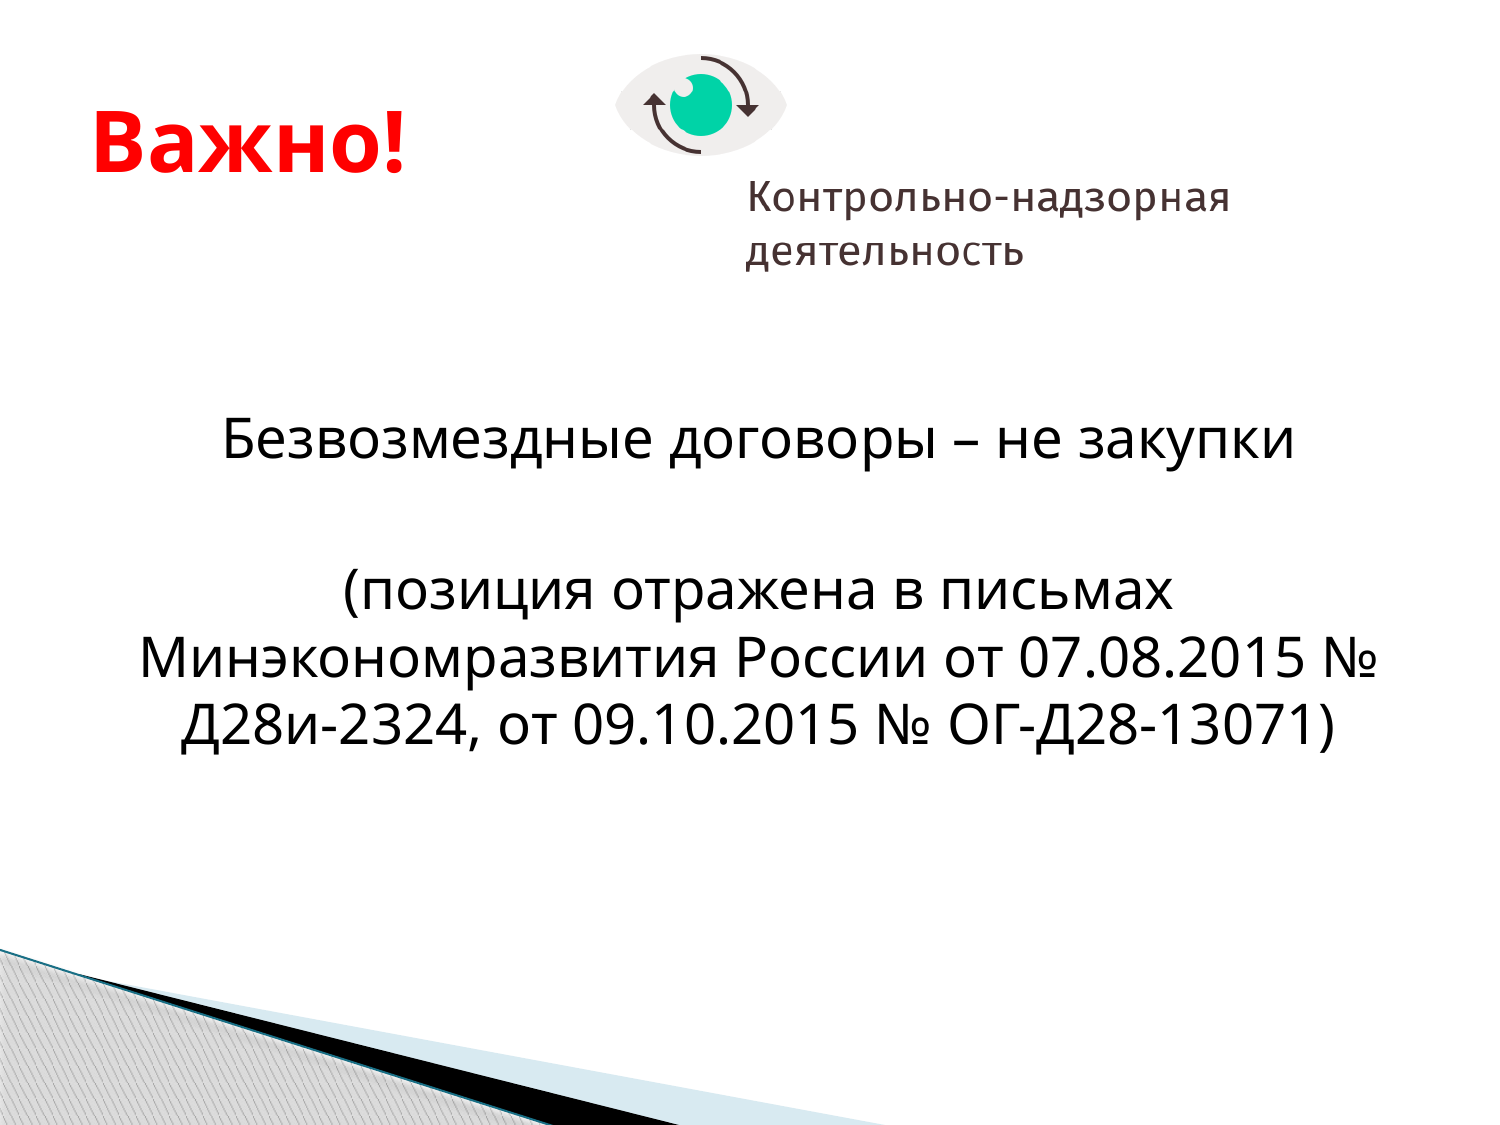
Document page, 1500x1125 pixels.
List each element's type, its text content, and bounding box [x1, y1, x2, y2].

list Безвозмездные договоры – не закупки (позиция отражена в письмах Минэкономразвития России от 07.08.2015 № Д28и-2324, от 09.10.2015 № ОГ-Д28-13071) [75, 243, 1425, 986]
picture [615, 54, 1247, 282]
title Важно! [75, 45, 1425, 233]
